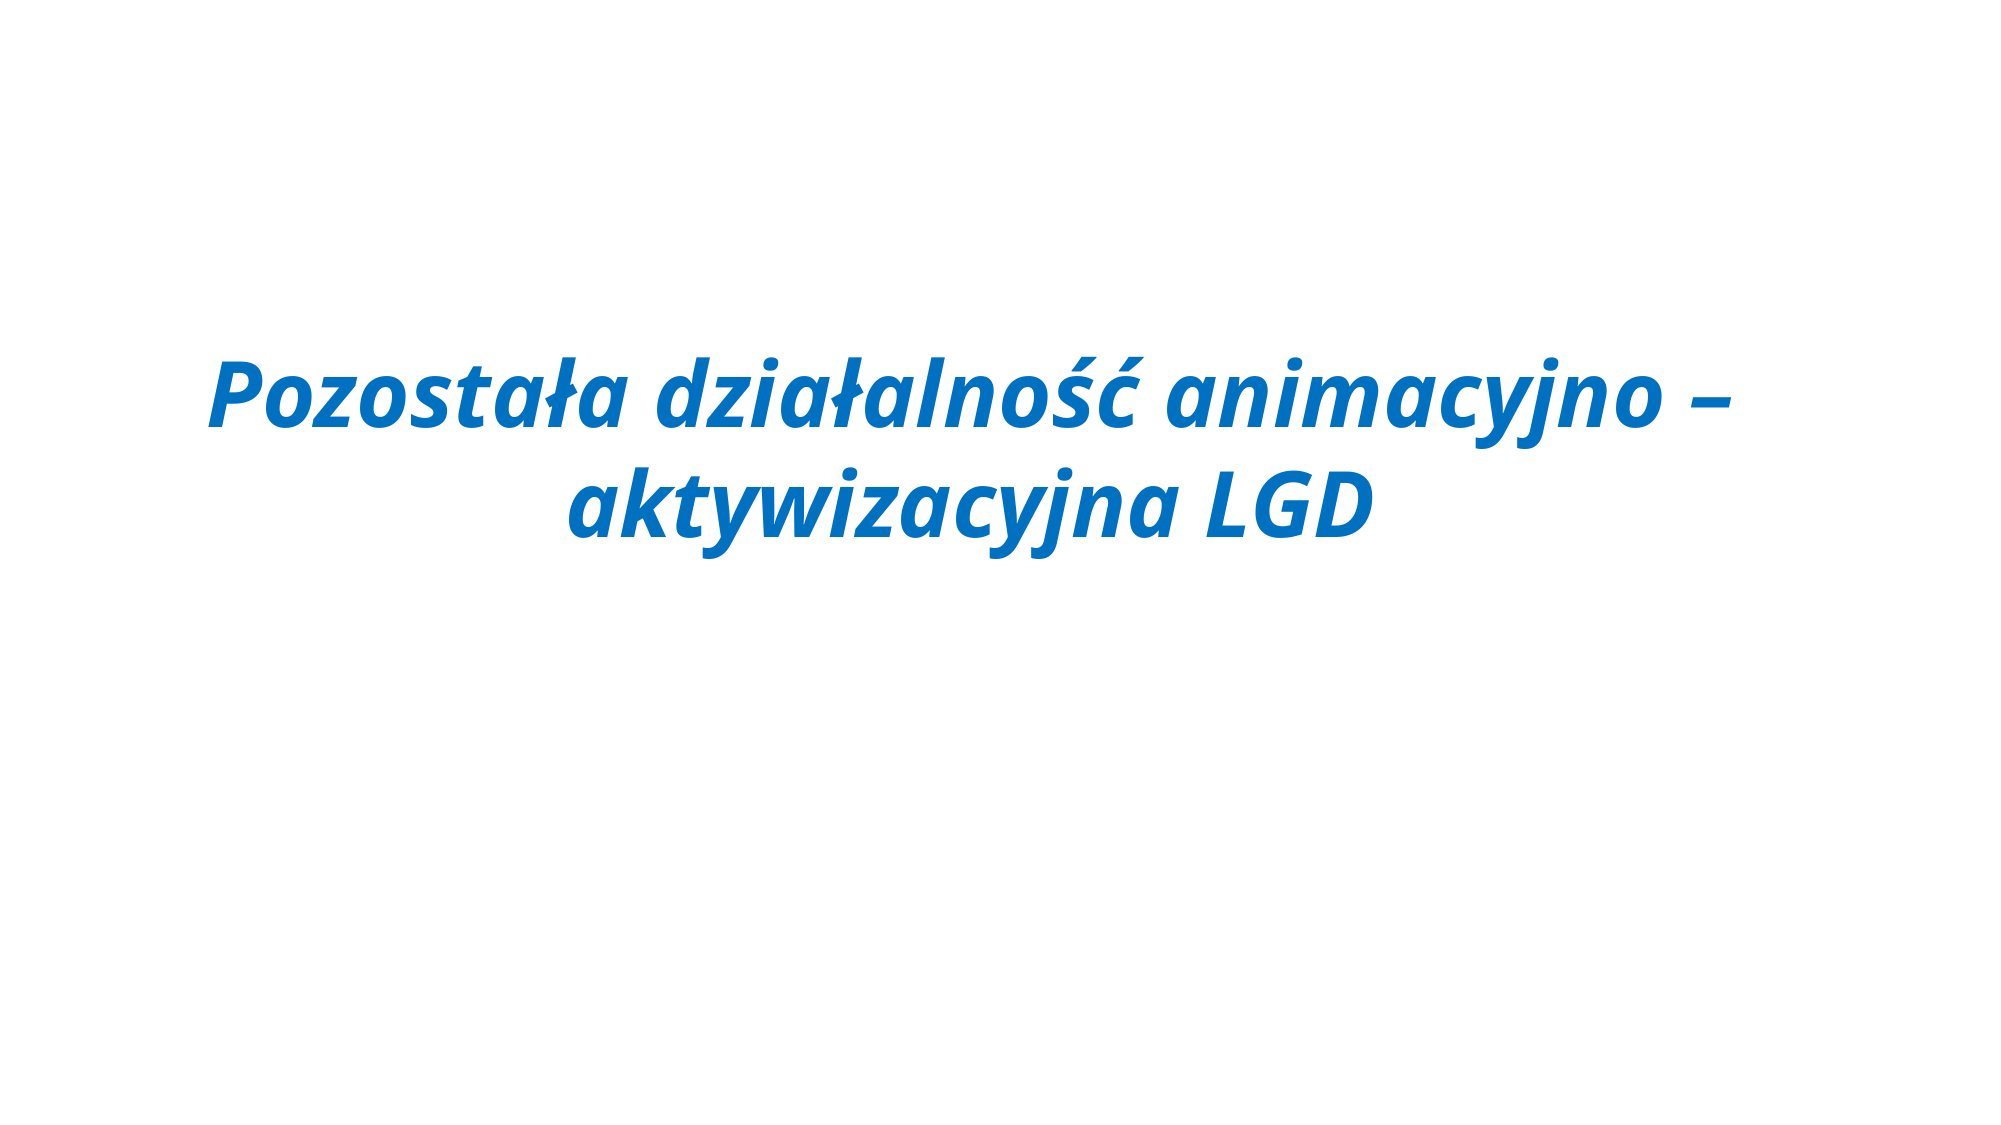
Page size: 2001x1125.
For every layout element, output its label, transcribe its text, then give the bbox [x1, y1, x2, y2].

text_box Pozostała działalność animacyjno – aktywizacyjna LGD [79, 328, 1863, 563]
